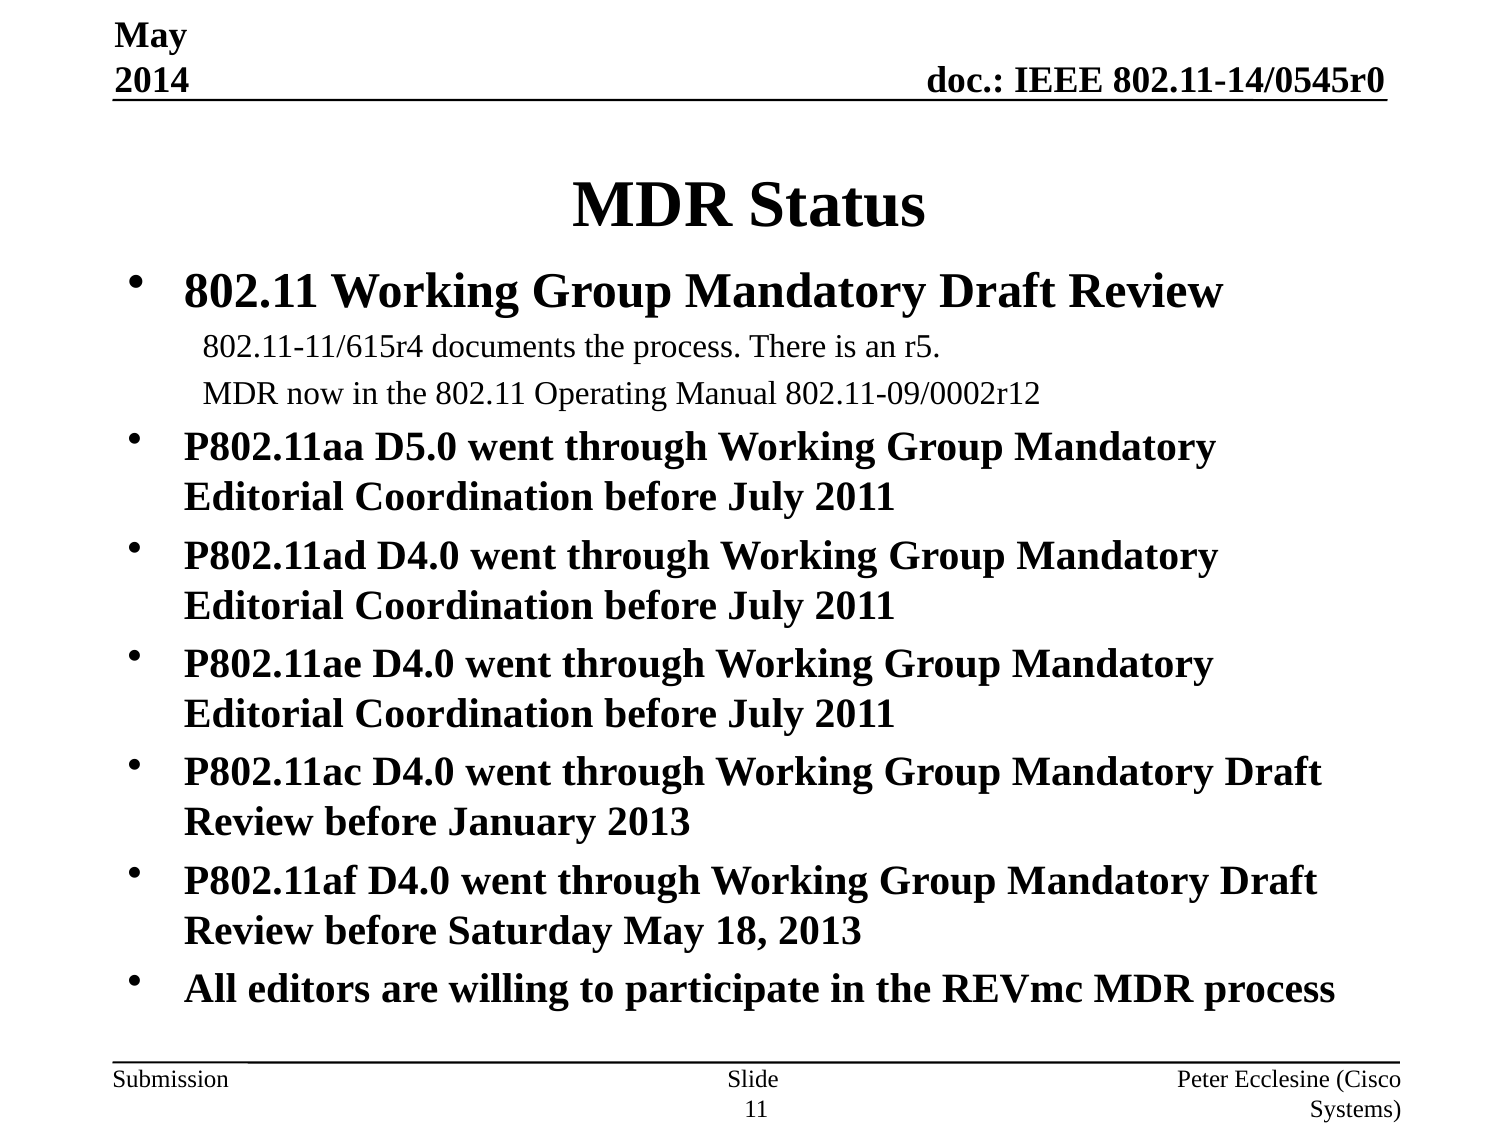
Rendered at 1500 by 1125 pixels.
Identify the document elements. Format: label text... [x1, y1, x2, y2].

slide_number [114, 54, 271, 101]
list 802.11 Working Group Mandatory Draft Review 802.11-11/615r4 documents the process. There is an r5. MDR now in the 802.11 Operating Manual 802.11-09/0002r12 P802.11aa D5.0 went through Working Group Mandatory Editorial Coordination before July 2011 P802.11ad D4.0 went through Working Group Mandatory Editorial Coordination before July 2011 P802.11ae D4.0 went through Working Group Mandatory Editorial Coordination before July 2011 P802.11ac D4.0 went through Working Group Mandatory Draft Review before January 2013 P802.11af D4.0 went through Working Group Mandatory Draft Review before Saturday May 18, 2013 All editors are willing to participate in the REVmc MDR process [112, 249, 1388, 1051]
footer Peter Ecclesine (Cisco Systems) [1164, 1061, 1402, 1093]
slide_number Slide 11 [720, 1061, 792, 1093]
title MDR Status [112, 112, 1388, 249]
